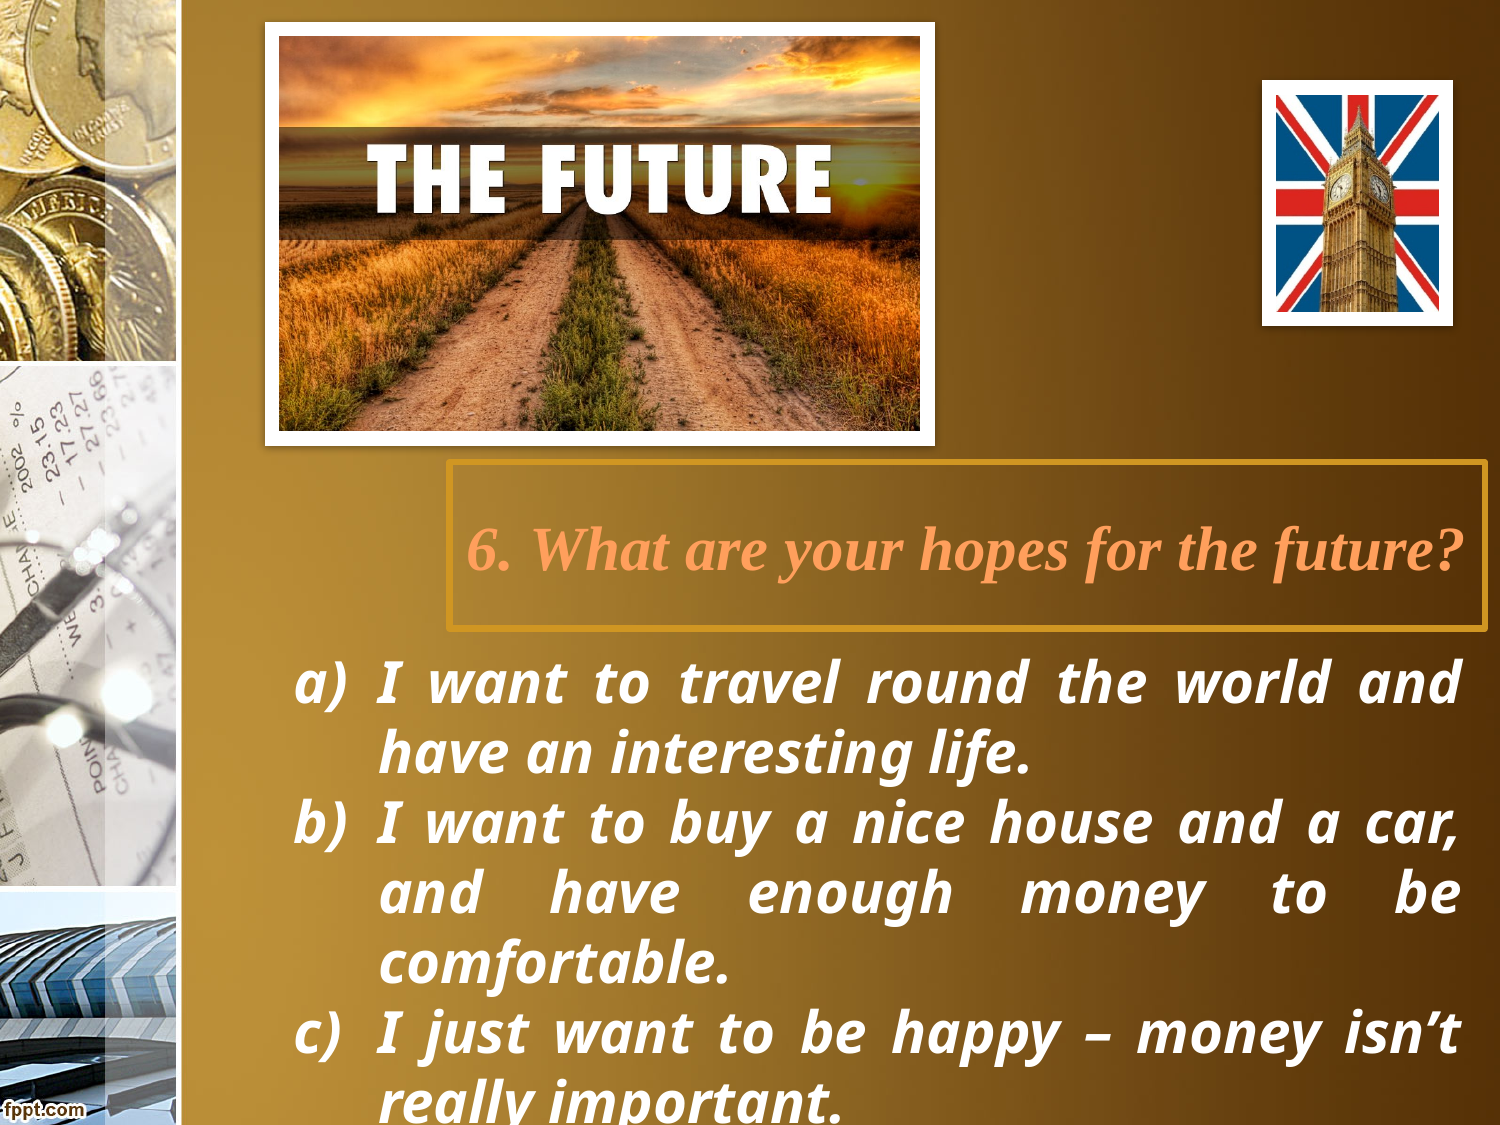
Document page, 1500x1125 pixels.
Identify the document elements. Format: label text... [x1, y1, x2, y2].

title 6. What are your hopes for the future? [449, 462, 1485, 629]
text_box I want to travel round the world and have an interesting life. I want to buy a nice house and a car, and have enough money to be comfortable. I just want to be happy – money isn’t really important. [279, 637, 1478, 1125]
picture [0, 0, 1500, 1125]
